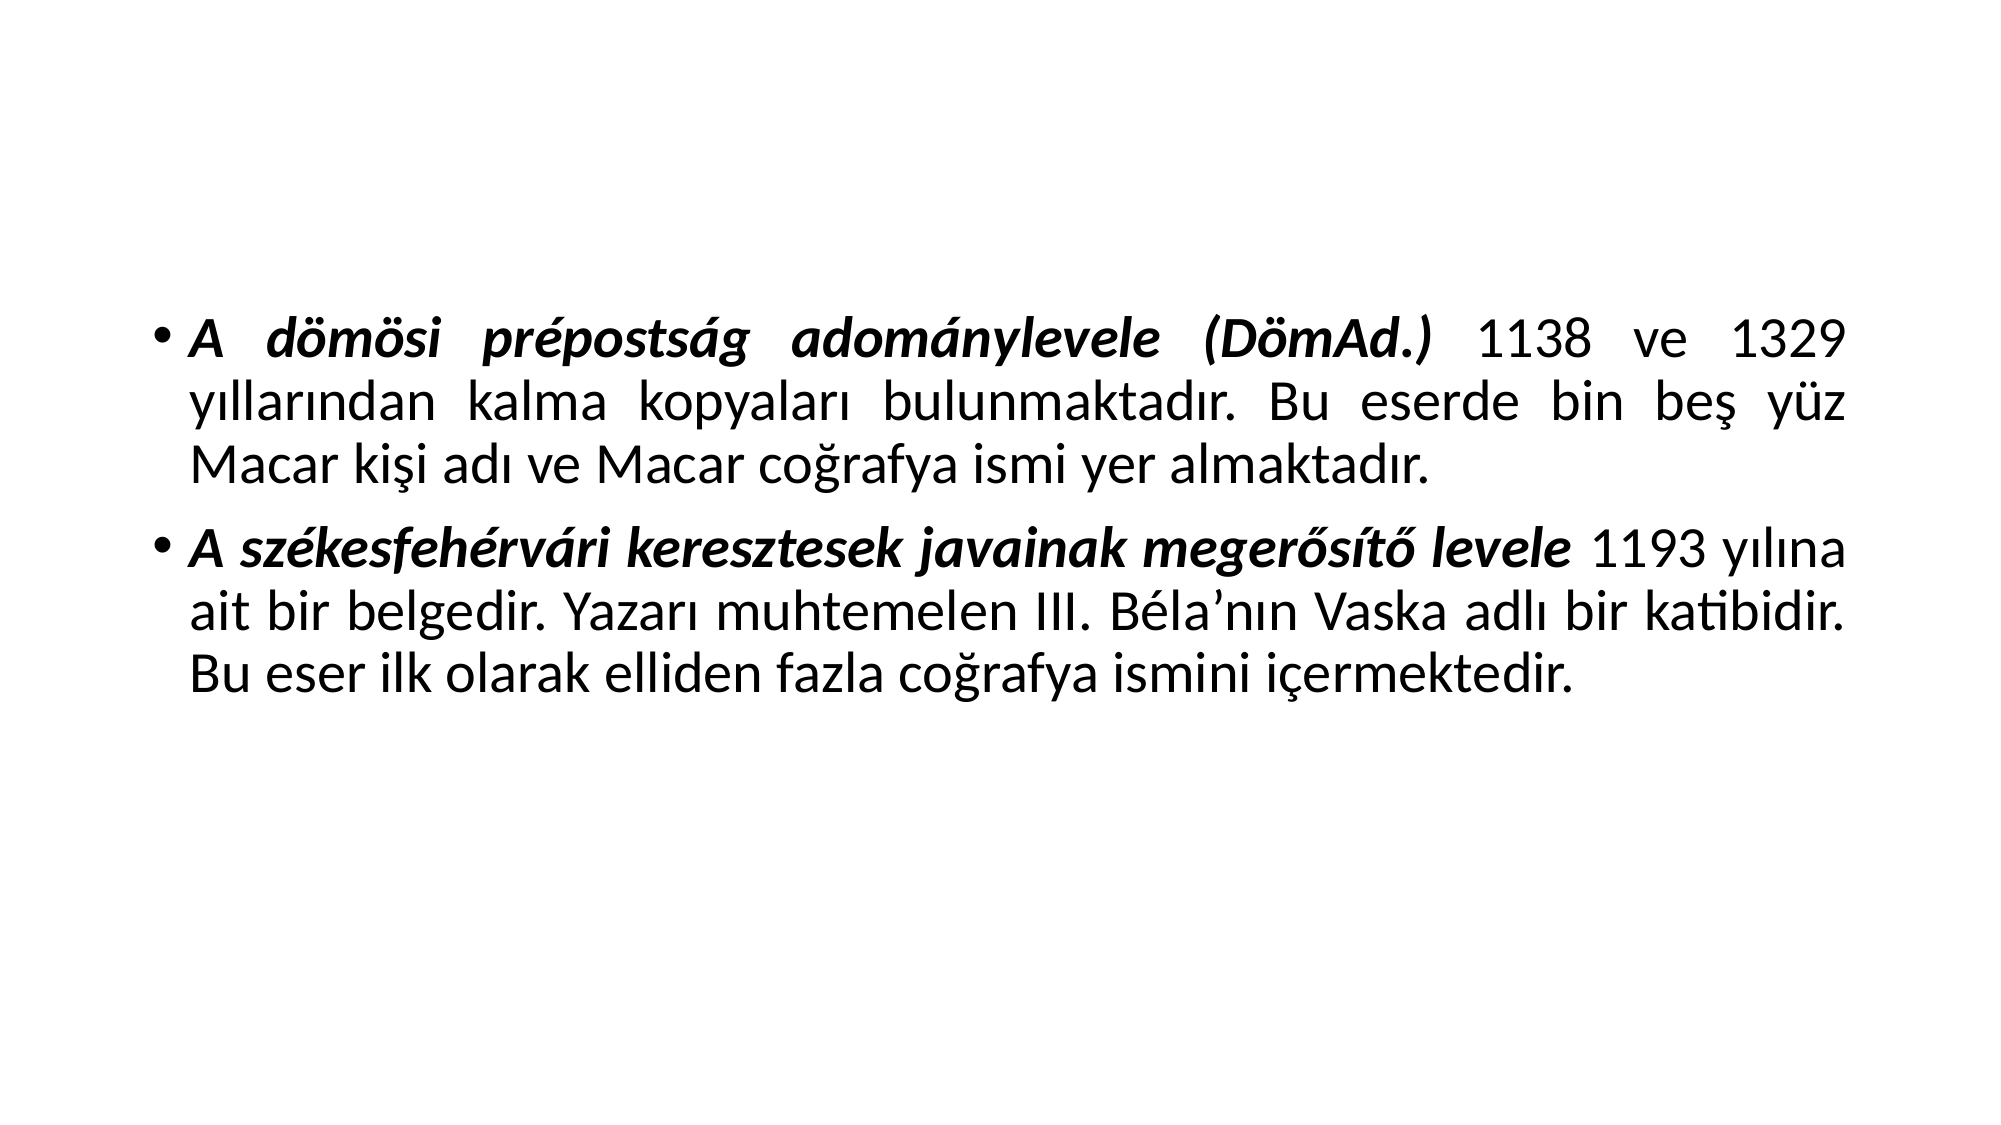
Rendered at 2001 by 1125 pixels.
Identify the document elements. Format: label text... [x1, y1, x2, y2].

list A dömösi prépostság adománylevele (DömAd.) 1138 ve 1329 yıllarından kalma kopyaları bulunmaktadır. Bu eserde bin beş yüz Macar kişi adı ve Macar coğrafya ismi yer almaktadır. A székesfehérvári keresztesek javainak megerősítő levele 1193 yılına ait bir belgedir. Yazarı muhtemelen III. Béla’nın Vaska adlı bir katibidir. Bu eser ilk olarak elliden fazla coğrafya ismini içermektedir. [137, 299, 1863, 1014]
